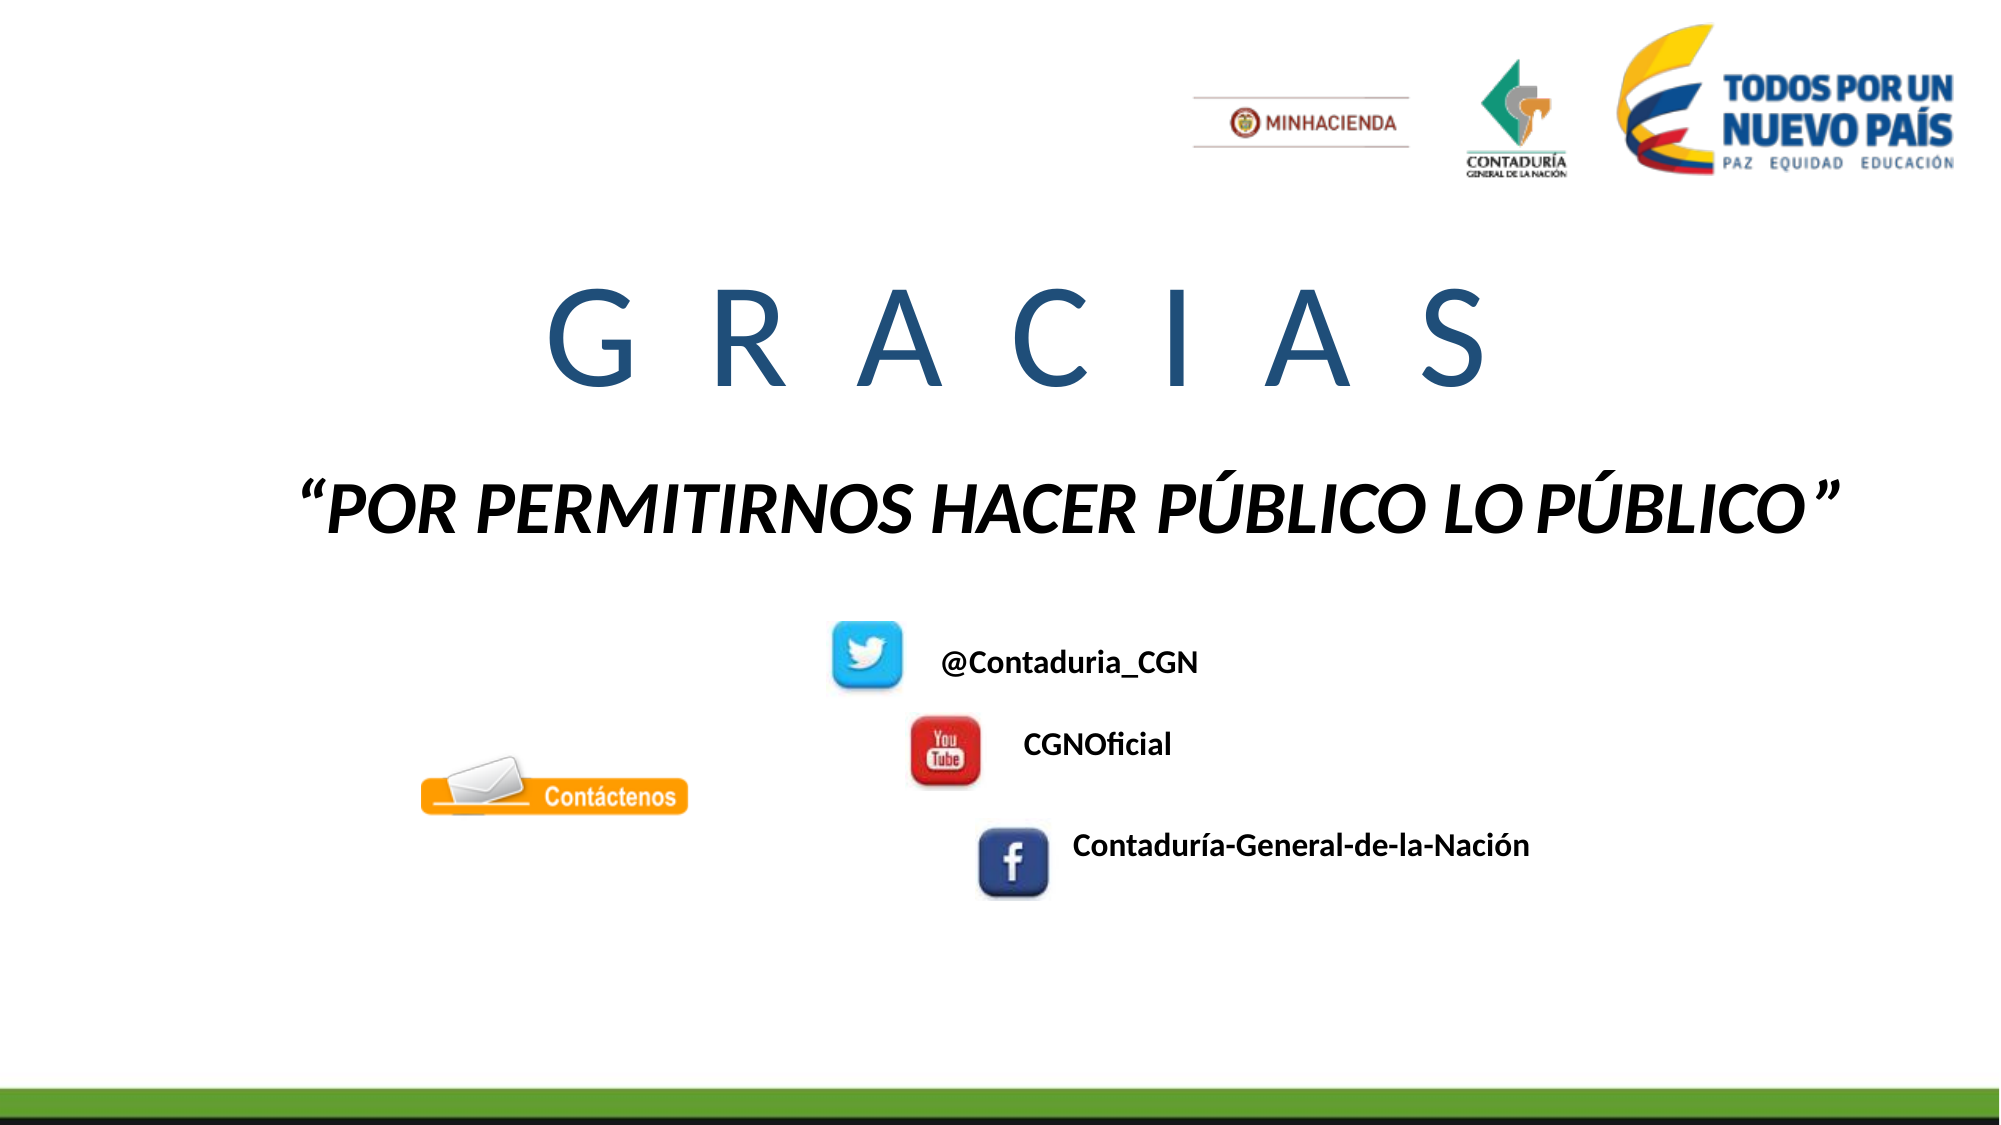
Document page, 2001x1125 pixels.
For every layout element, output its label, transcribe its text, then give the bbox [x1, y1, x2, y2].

picture [0, 0, 2000, 1125]
text_box CGNOficial [1009, 714, 1272, 770]
text_box “POR PERMITIRNOS HACER PÚBLICO LO PÚBLICO ” [267, 450, 1875, 556]
text_box G r a c i a s [525, 229, 1509, 425]
text_box @Contaduria_CGN [917, 632, 1226, 688]
text_box Contaduría-General-de-la-Nación [1058, 815, 1594, 870]
